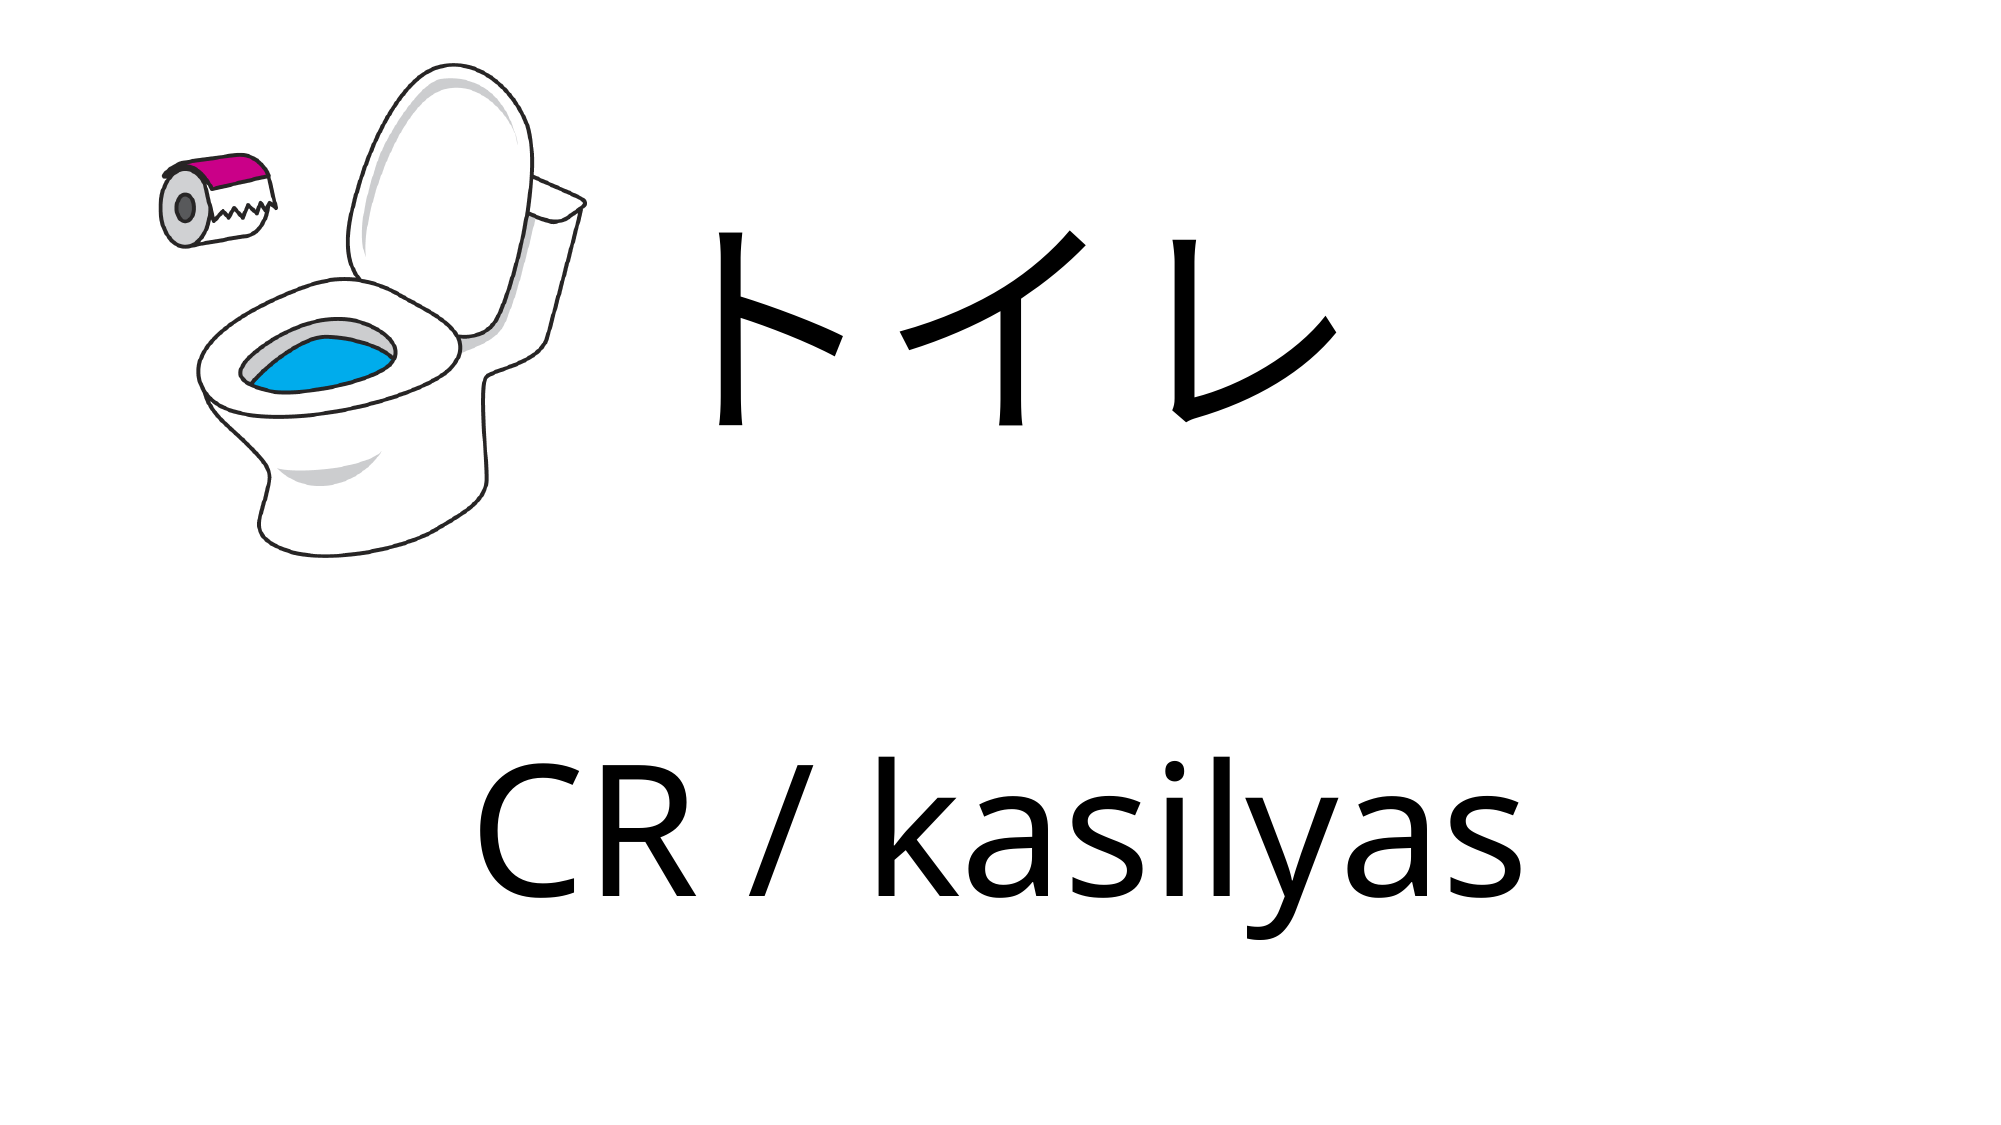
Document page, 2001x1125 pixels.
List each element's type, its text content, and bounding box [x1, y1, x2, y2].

subtitle CR / kasilyas [137, 687, 1863, 987]
picture [120, 58, 625, 563]
title トイレ [137, 22, 1863, 660]
